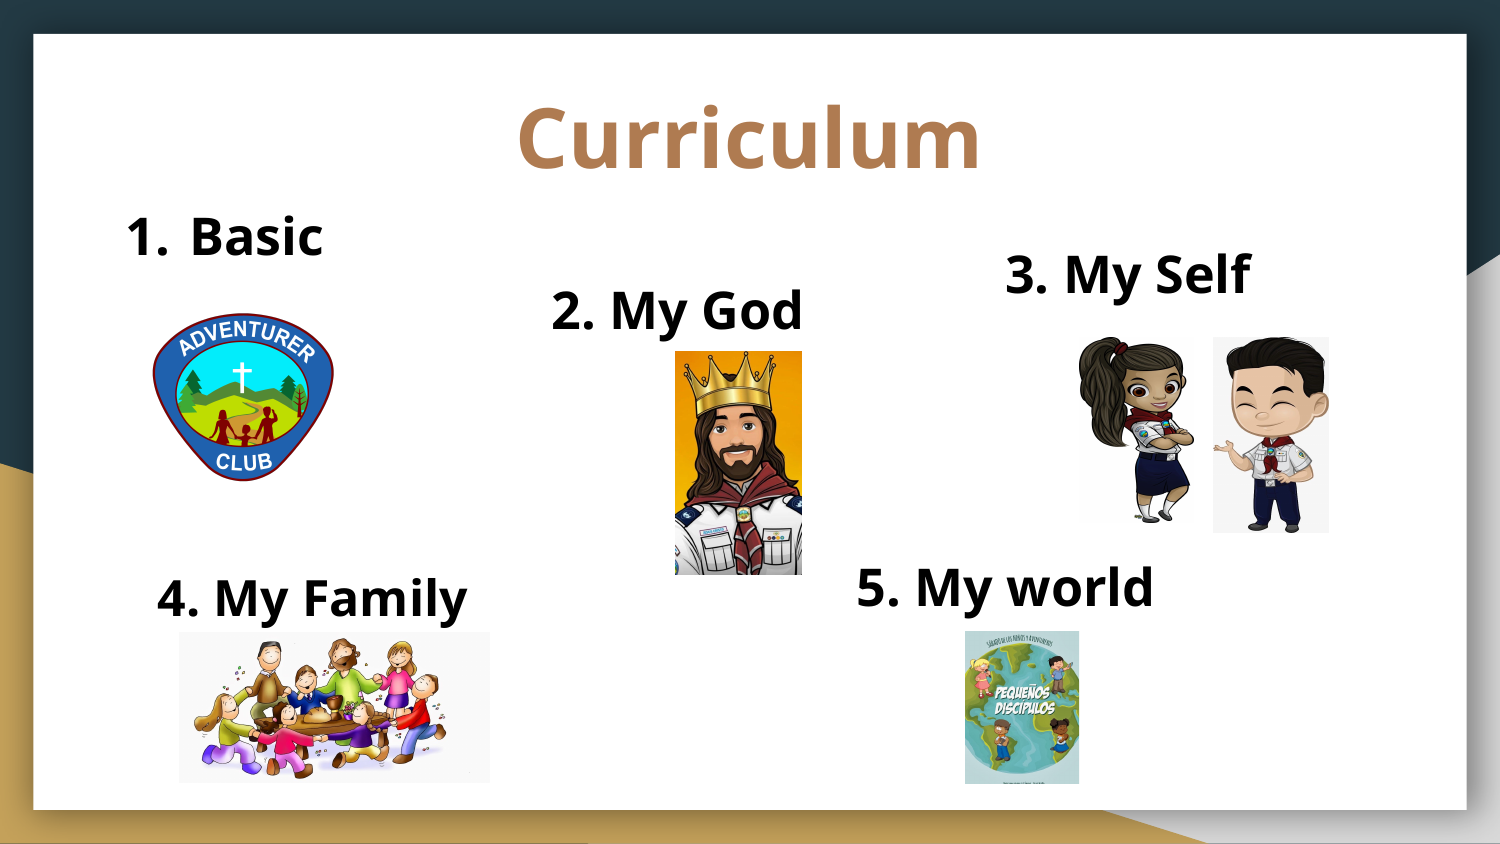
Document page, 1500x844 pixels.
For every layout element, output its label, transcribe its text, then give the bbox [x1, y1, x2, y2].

text_box 2. My God [536, 262, 842, 355]
picture [179, 632, 491, 784]
picture [1213, 337, 1329, 534]
picture [964, 631, 1080, 784]
text_box 4. My Family [142, 551, 527, 642]
text_box Basic [99, 187, 378, 281]
text_box 5. My world [841, 539, 1225, 633]
picture [1079, 337, 1194, 523]
picture [142, 308, 342, 486]
text_box 3. My Self [990, 226, 1341, 320]
title Curriculum [446, 70, 1054, 227]
picture [675, 351, 802, 575]
